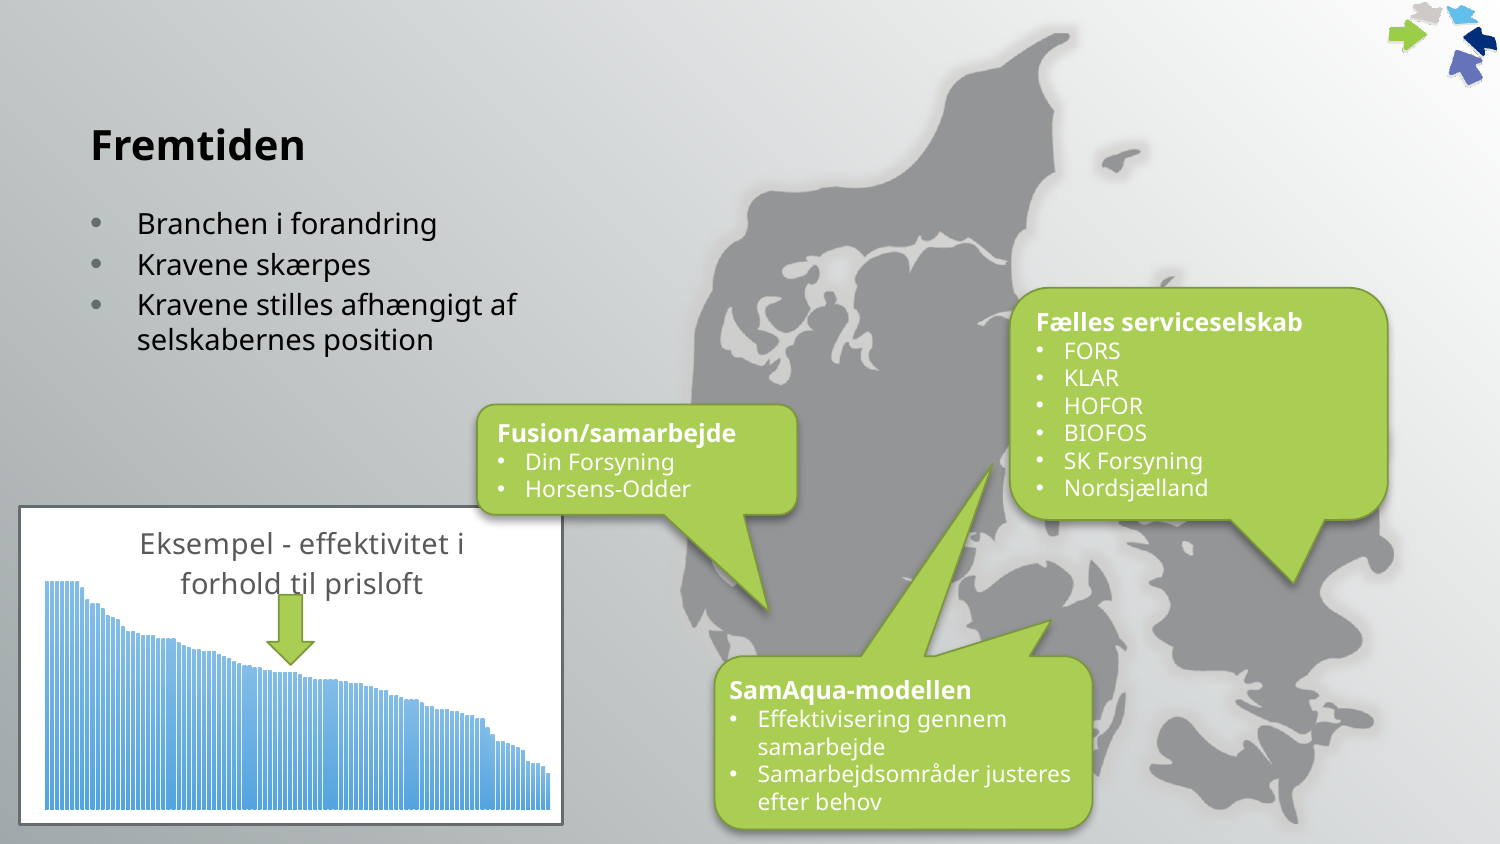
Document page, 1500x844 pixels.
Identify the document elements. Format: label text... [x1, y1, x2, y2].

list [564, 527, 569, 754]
list Branchen i forandring Kravene skærpes Kravene stilles afhængigt af selskabernes position [75, 197, 569, 504]
text_box SamAqua-modellen Effektivisering gennem samarbejde Samarbejdsområder justeres efter behov [725, 824, 1082, 831]
text_box Fusion/samarbejde Din Forsyning Horsens-Odder [475, 403, 680, 532]
picture [1387, 2, 1497, 88]
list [680, 33, 1395, 824]
chart [17, 504, 564, 826]
title Fremtiden [75, 33, 569, 177]
